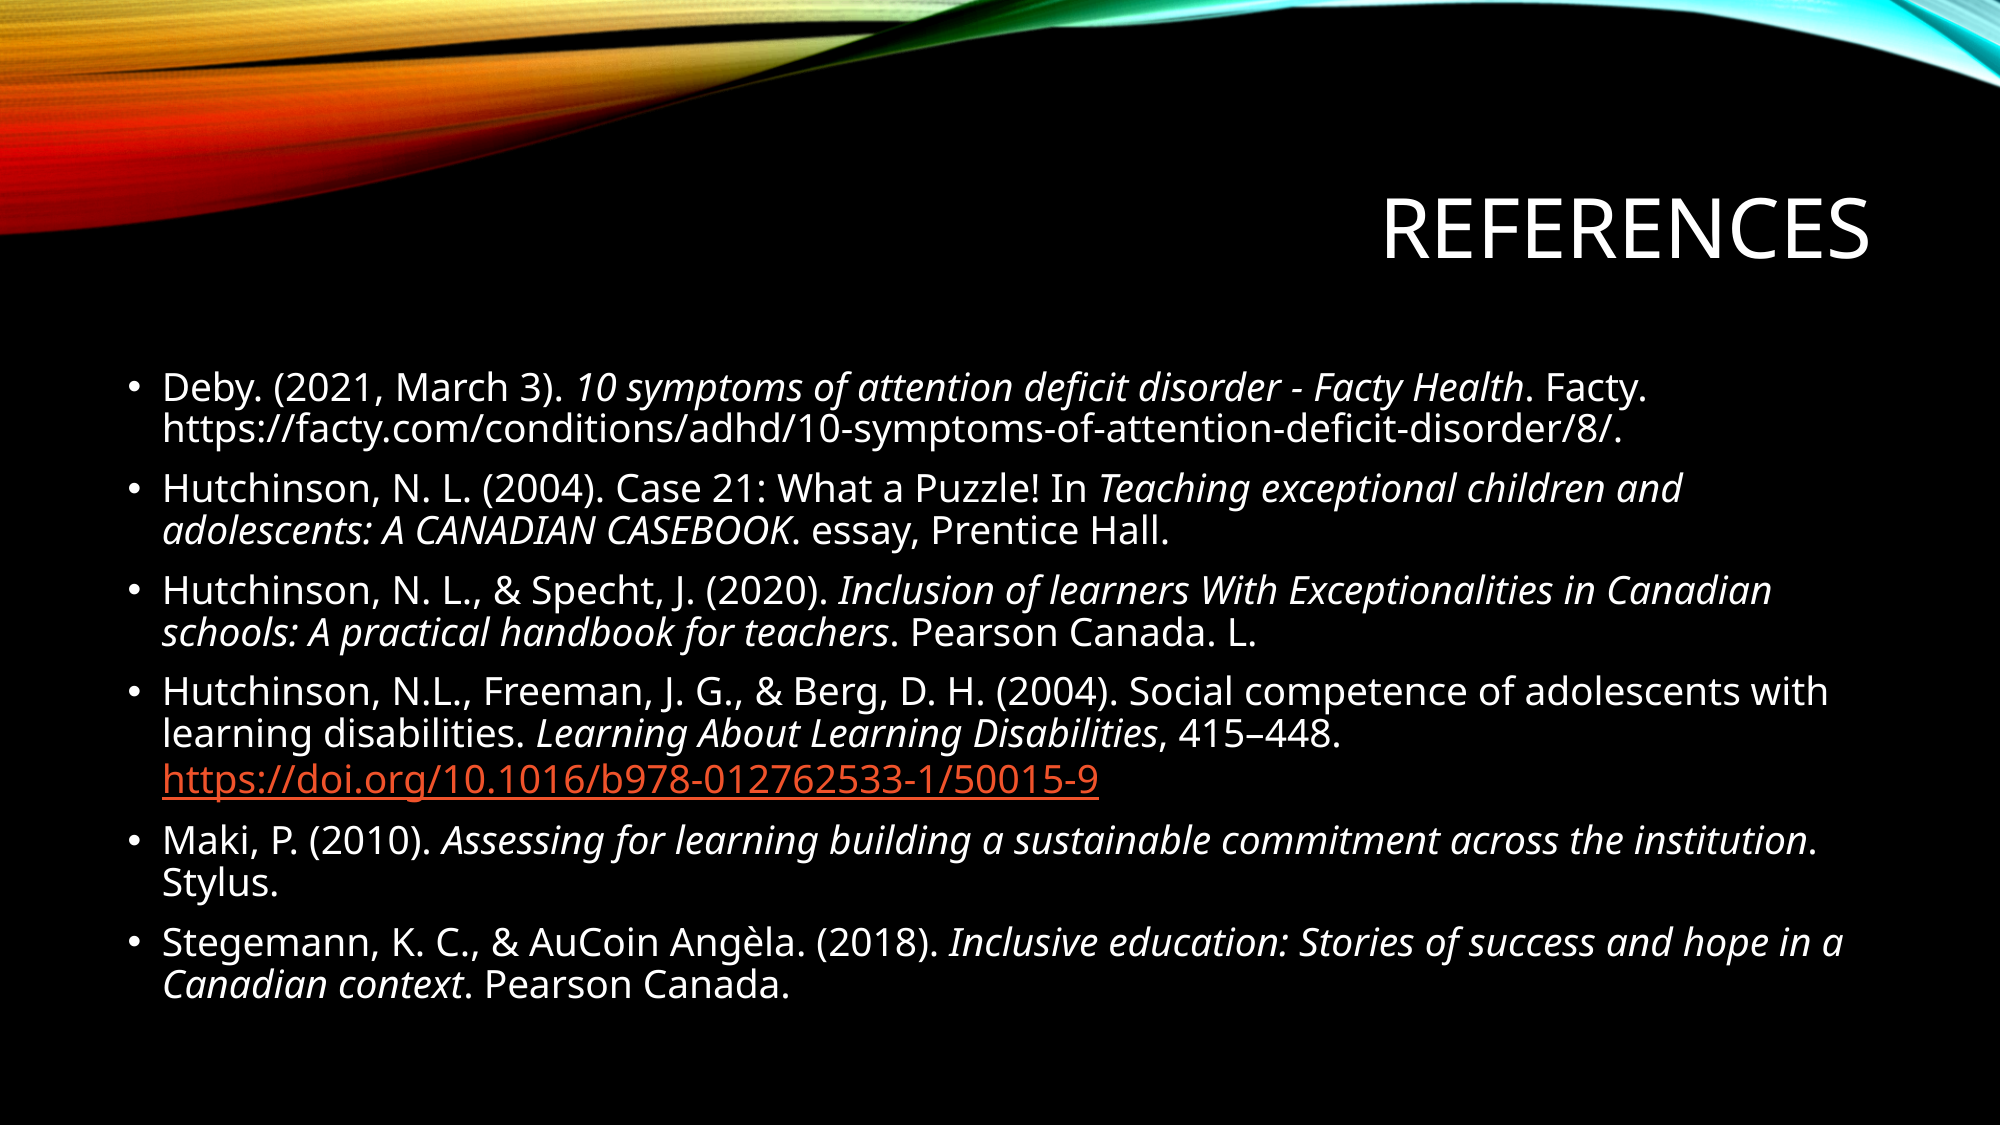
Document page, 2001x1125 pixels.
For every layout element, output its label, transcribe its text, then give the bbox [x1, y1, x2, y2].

list Deby. (2021, March 3). 10 symptoms of attention deficit disorder - Facty Health. Facty. https://facty.com/conditions/adhd/10-symptoms-of-attention-deficit-disorder/8/. Hutchinson, N. L. (2004). Case 21: What a Puzzle! In Teaching exceptional children and adolescents: A CANADIAN CASEBOOK. essay, Prentice Hall. Hutchinson, N. L., & Specht, J. (2020). Inclusion of learners With Exceptionalities in Canadian schools: A practical handbook for teachers. Pearson Canada. L. Hutchinson, N.L., Freeman, J. G., & Berg, D. H. (2004). Social competence of adolescents with learning disabilities. Learning About Learning Disabilities, 415–448. https://doi.org/10.1016/b978-012762533-1/50015-9 Maki, P. (2010). Assessing for learning building a sustainable commitment across the institution. Stylus. Stegemann, K. C., & AuCoin Angèla. (2018). Inclusive education: Stories of success and hope in a Canadian context. Pearson Canada. [112, 360, 1888, 1021]
picture [0, 0, 2000, 237]
title References [474, 125, 1888, 338]
